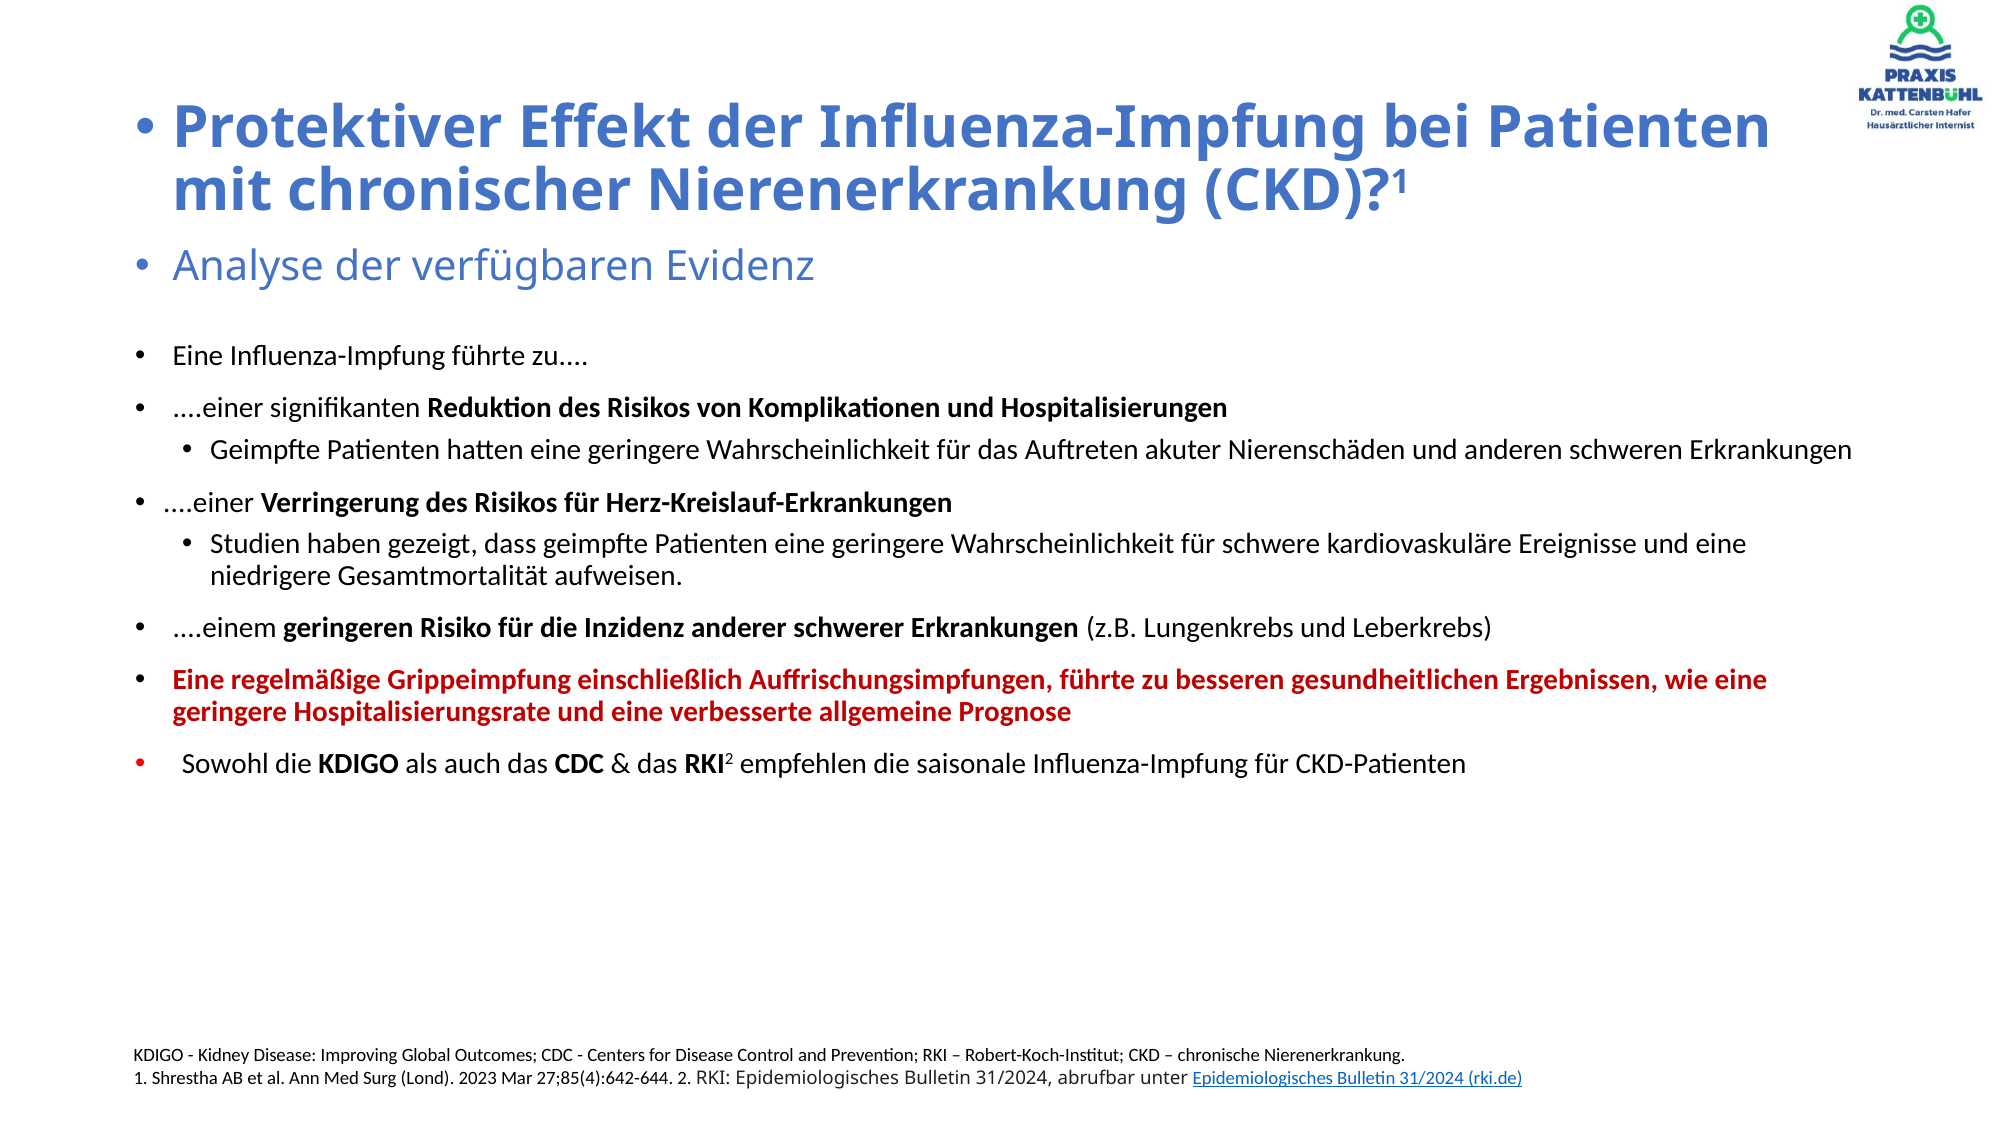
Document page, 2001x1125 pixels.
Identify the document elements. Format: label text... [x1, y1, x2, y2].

list Eine Influenza-Impfung führte zu.... ....einer signifikanten Reduktion des Risikos von Komplikationen und Hospitalisierungen Geimpfte Patienten hatten eine geringere Wahrscheinlichkeit für das Auftreten akuter Nierenschäden und anderen schweren Erkrankungen ....einer Verringerung des Risikos für Herz-Kreislauf-Erkrankungen Studien haben gezeigt, dass geimpfte Patienten eine geringere Wahrscheinlichkeit für schwere kardiovaskuläre Ereignisse und eine niedrigere Gesamtmortalität aufweisen. ....einem geringeren Risiko für die Inzidenz anderer schwerer Erkrankungen (z.B. Lungenkrebs und Leberkrebs) Eine regelmäßige Grippeimpfung einschließlich Auffrischungsimpfungen, führte zu besseren gesundheitlichen Ergebnissen, wie eine geringere Hospitalisierungsrate und eine verbesserte allgemeine Prognose Sowohl die KDIGO als auch das CDC & das RKI2 empfehlen die saisonale Influenza-Impfung für CKD-Patienten [119, 333, 1881, 1027]
list Protektiver Effekt der Influenza-Impfung bei Patienten mit chronischer Nierenerkrankung (CKD)?1 Analyse der verfügbaren Evidenz [119, 90, 1881, 288]
picture [1843, 0, 1998, 138]
text_box KDIGO - Kidney Disease: Improving Global Outcomes; CDC - Centers for Disease Control and Prevention; RKI – Robert-Koch-Institut; CKD – chronische Nierenerkrankung. 1. Shrestha AB et al. Ann Med Surg (Lond). 2023 Mar 27;85(4):642-644. 2. RKI: Epidemiologisches Bulletin 31/2024, abrufbar unter Epidemiologisches Bulletin 31/2024 (rki.de) [118, 1035, 1879, 1096]
